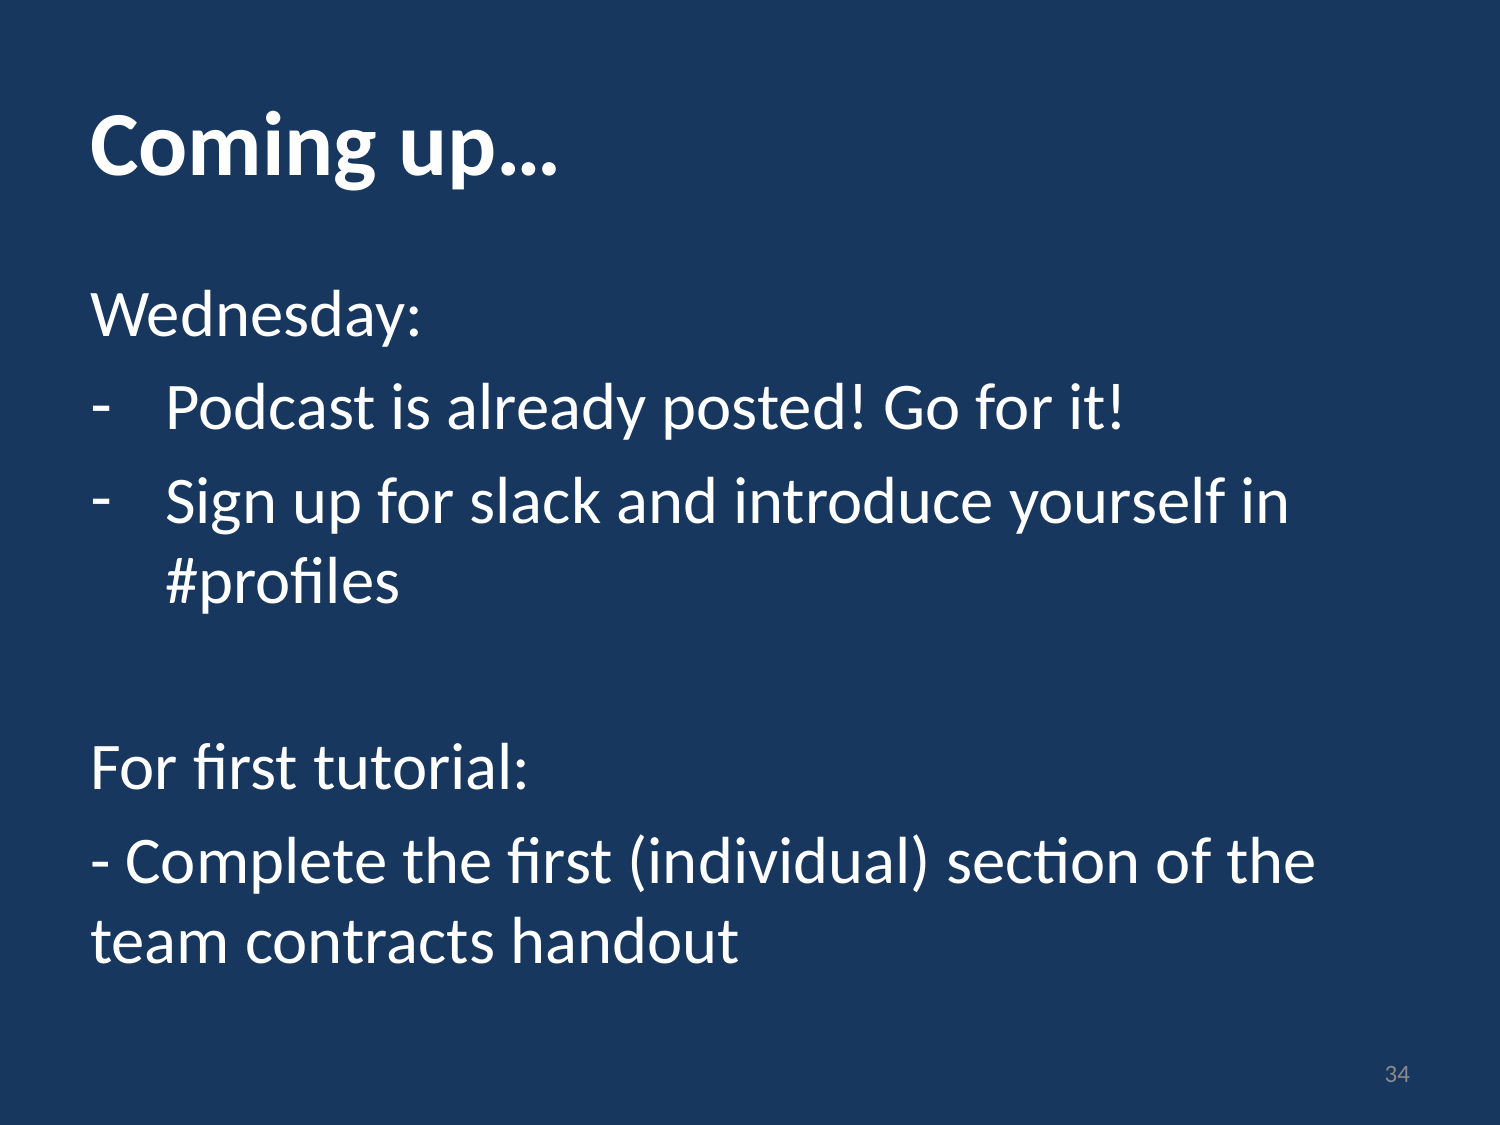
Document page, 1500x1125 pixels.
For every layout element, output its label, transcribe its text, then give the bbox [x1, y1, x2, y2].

list Wednesday: Podcast is already posted! Go for it! Sign up for slack and introduce yourself in #profiles For first tutorial: - Complete the first (individual) section of the team contracts handout [75, 262, 1425, 1005]
slide_number 34 [1074, 1042, 1425, 1103]
title Coming up… [75, 45, 1425, 233]
